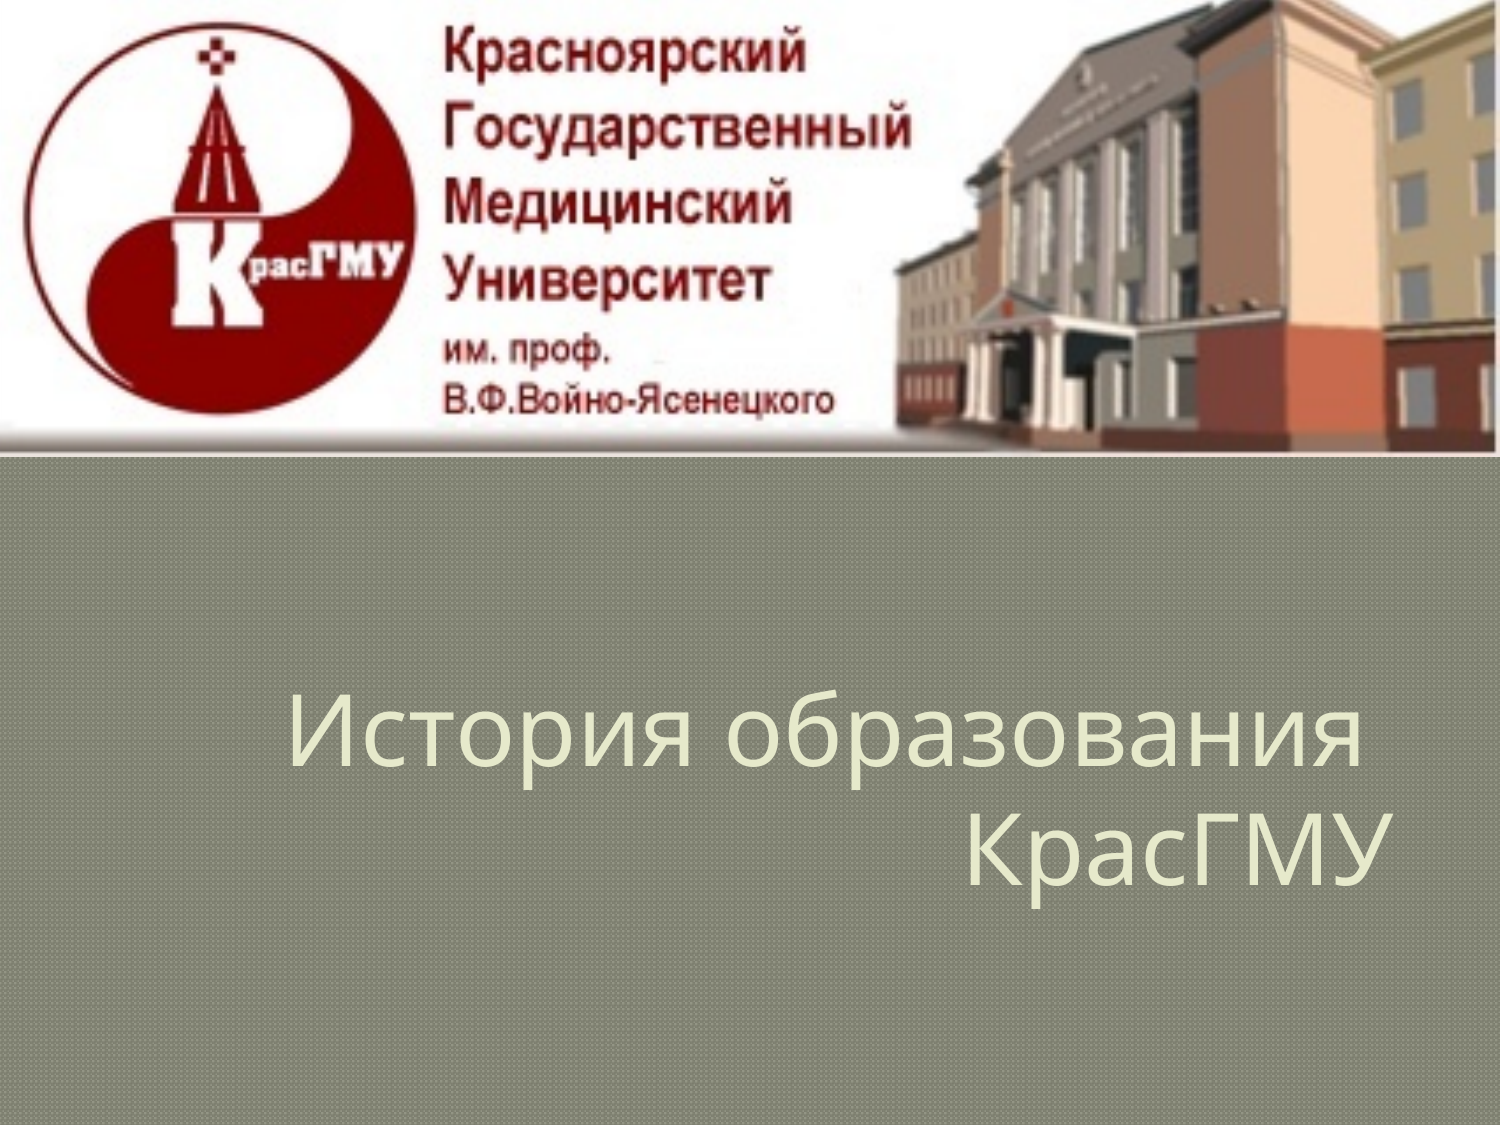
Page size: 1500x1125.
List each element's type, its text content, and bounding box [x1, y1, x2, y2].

title История образования КрасГМУ [82, 550, 1432, 914]
picture [0, 0, 1500, 458]
